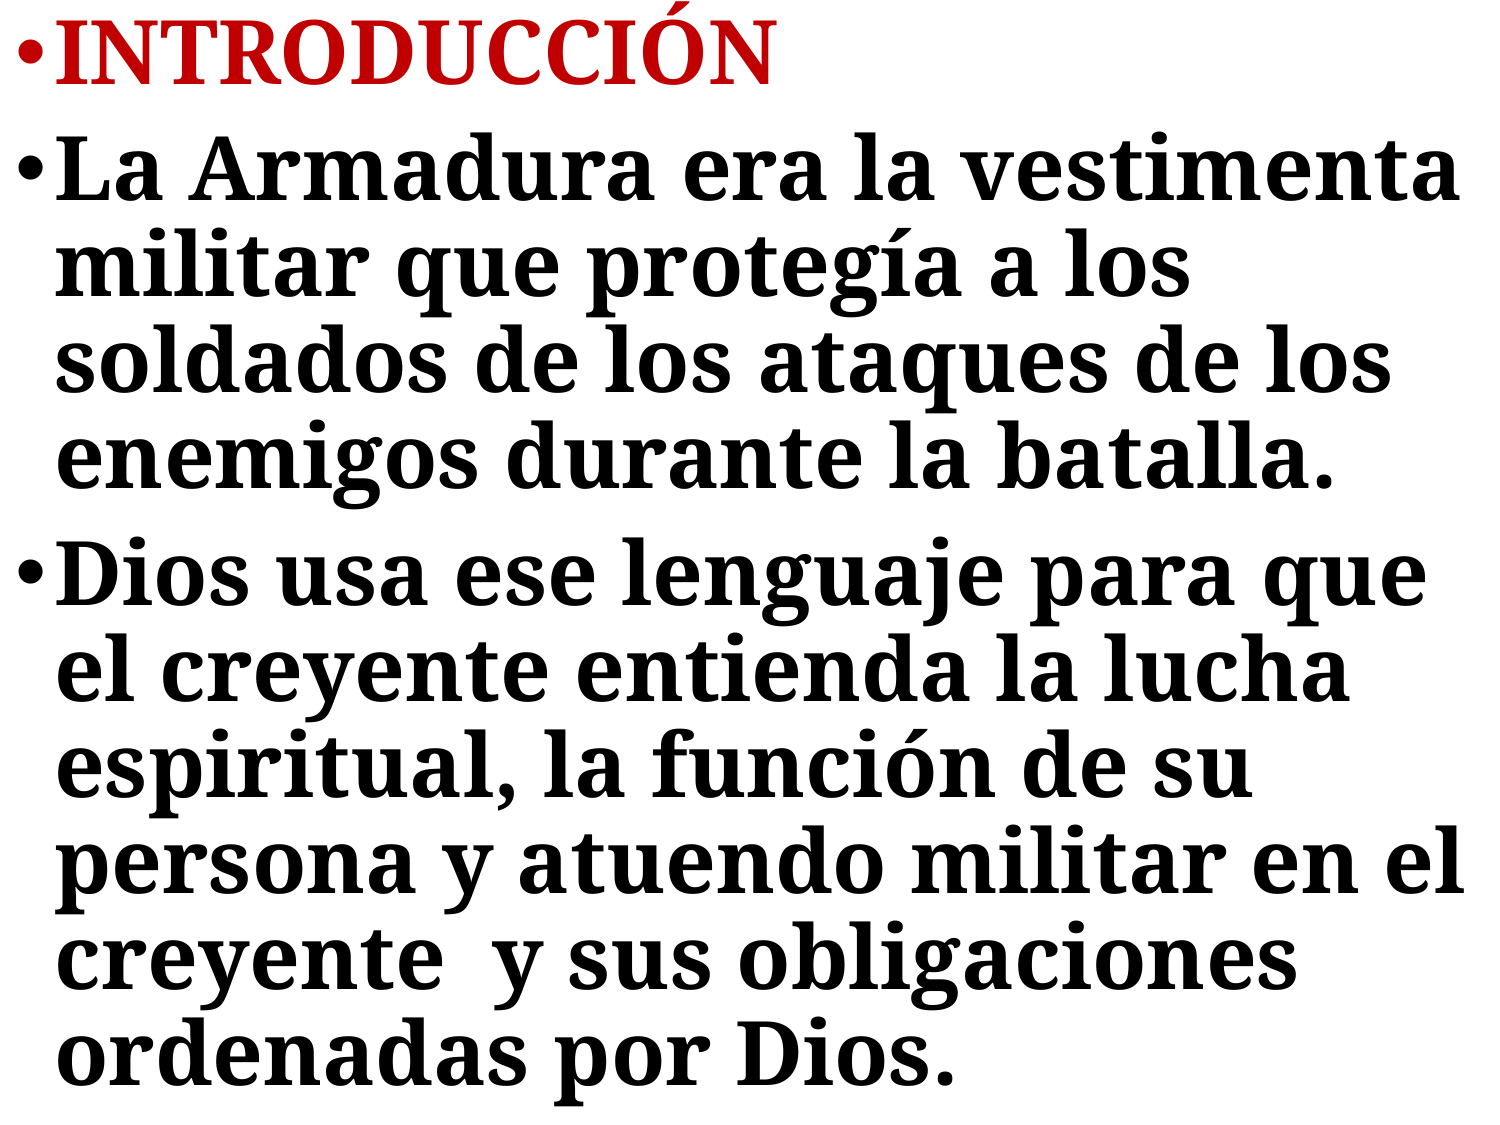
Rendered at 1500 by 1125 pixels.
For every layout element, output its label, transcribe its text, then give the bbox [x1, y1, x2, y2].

list INTRODUCCIÓN La Armadura era la vestimenta militar que protegía a los soldados de los ataques de los enemigos durante la batalla. Dios usa ese lenguaje para que el creyente entienda la lucha espiritual, la función de su persona y atuendo militar en el creyente y sus obligaciones ordenadas por Dios. [0, 0, 1500, 1125]
